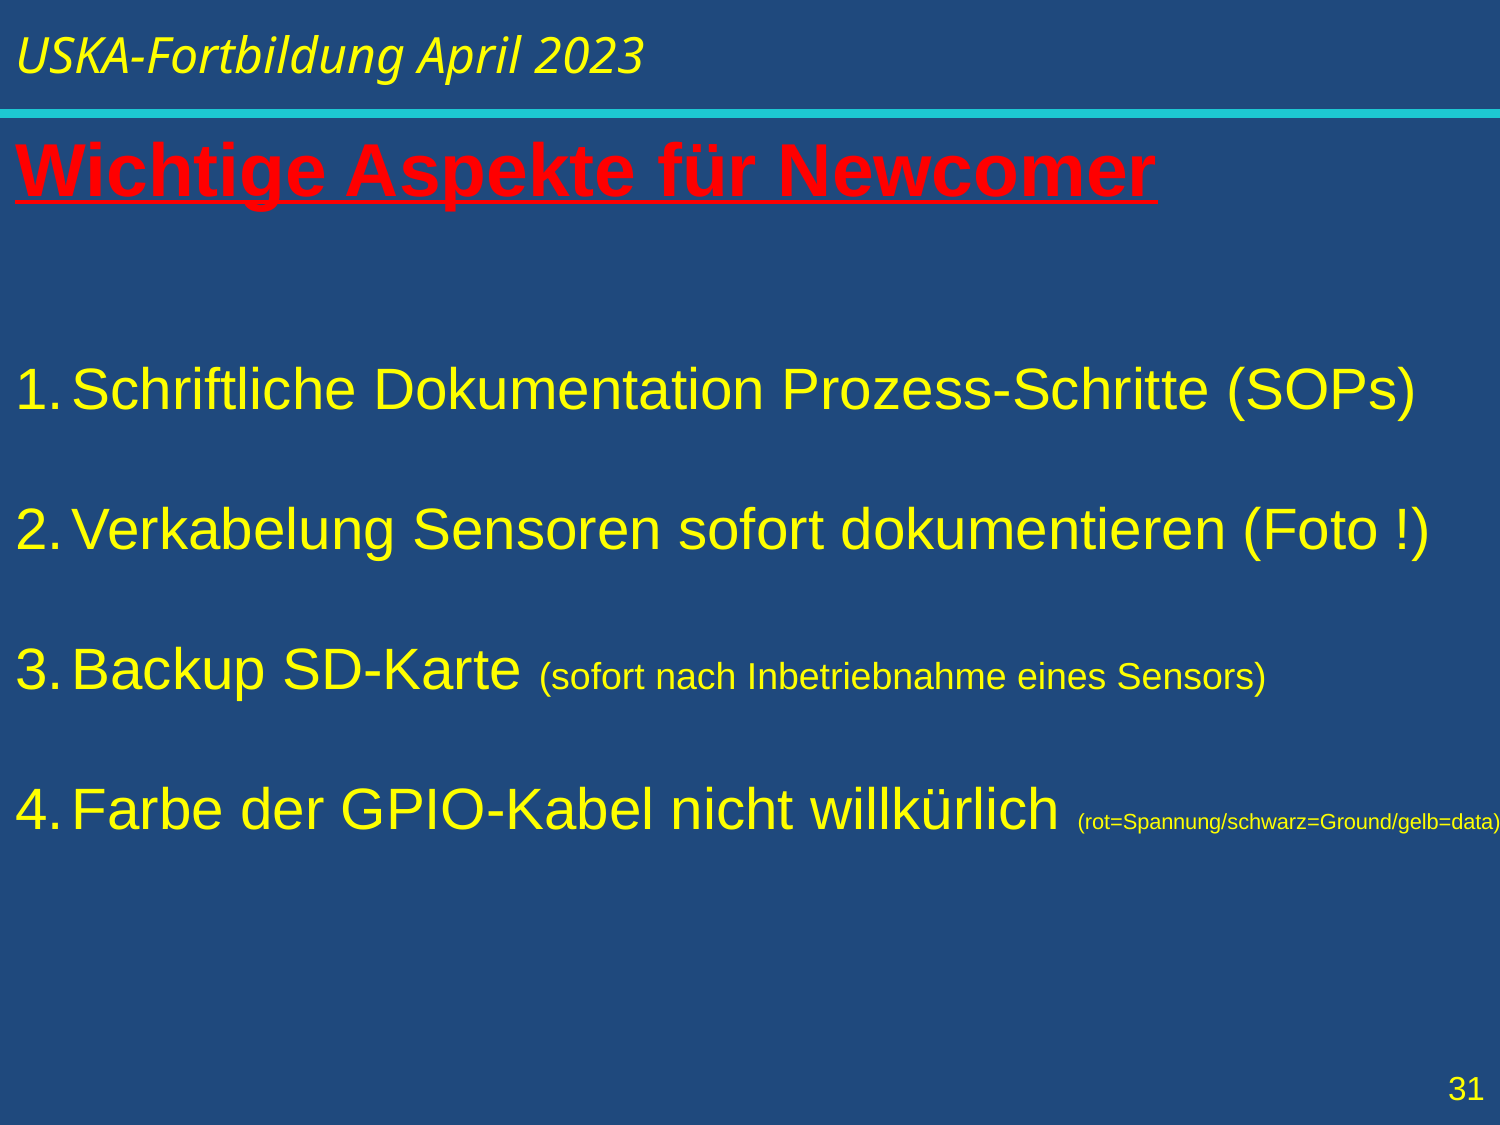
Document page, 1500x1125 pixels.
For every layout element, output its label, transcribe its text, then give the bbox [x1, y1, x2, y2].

slide_number 31 [1149, 1059, 1500, 1120]
text_box Wichtige Aspekte für Newcomer Schriftliche Dokumentation Prozess-Schritte (SOPs) Verkabelung Sensoren sofort dokumentieren (Foto !) Backup SD-Karte (sofort nach Inbetriebnahme eines Sensors) Farbe der GPIO-Kabel nicht willkürlich (rot=Spannung/schwarz=Ground/gelb=data) [0, 113, 1500, 1015]
